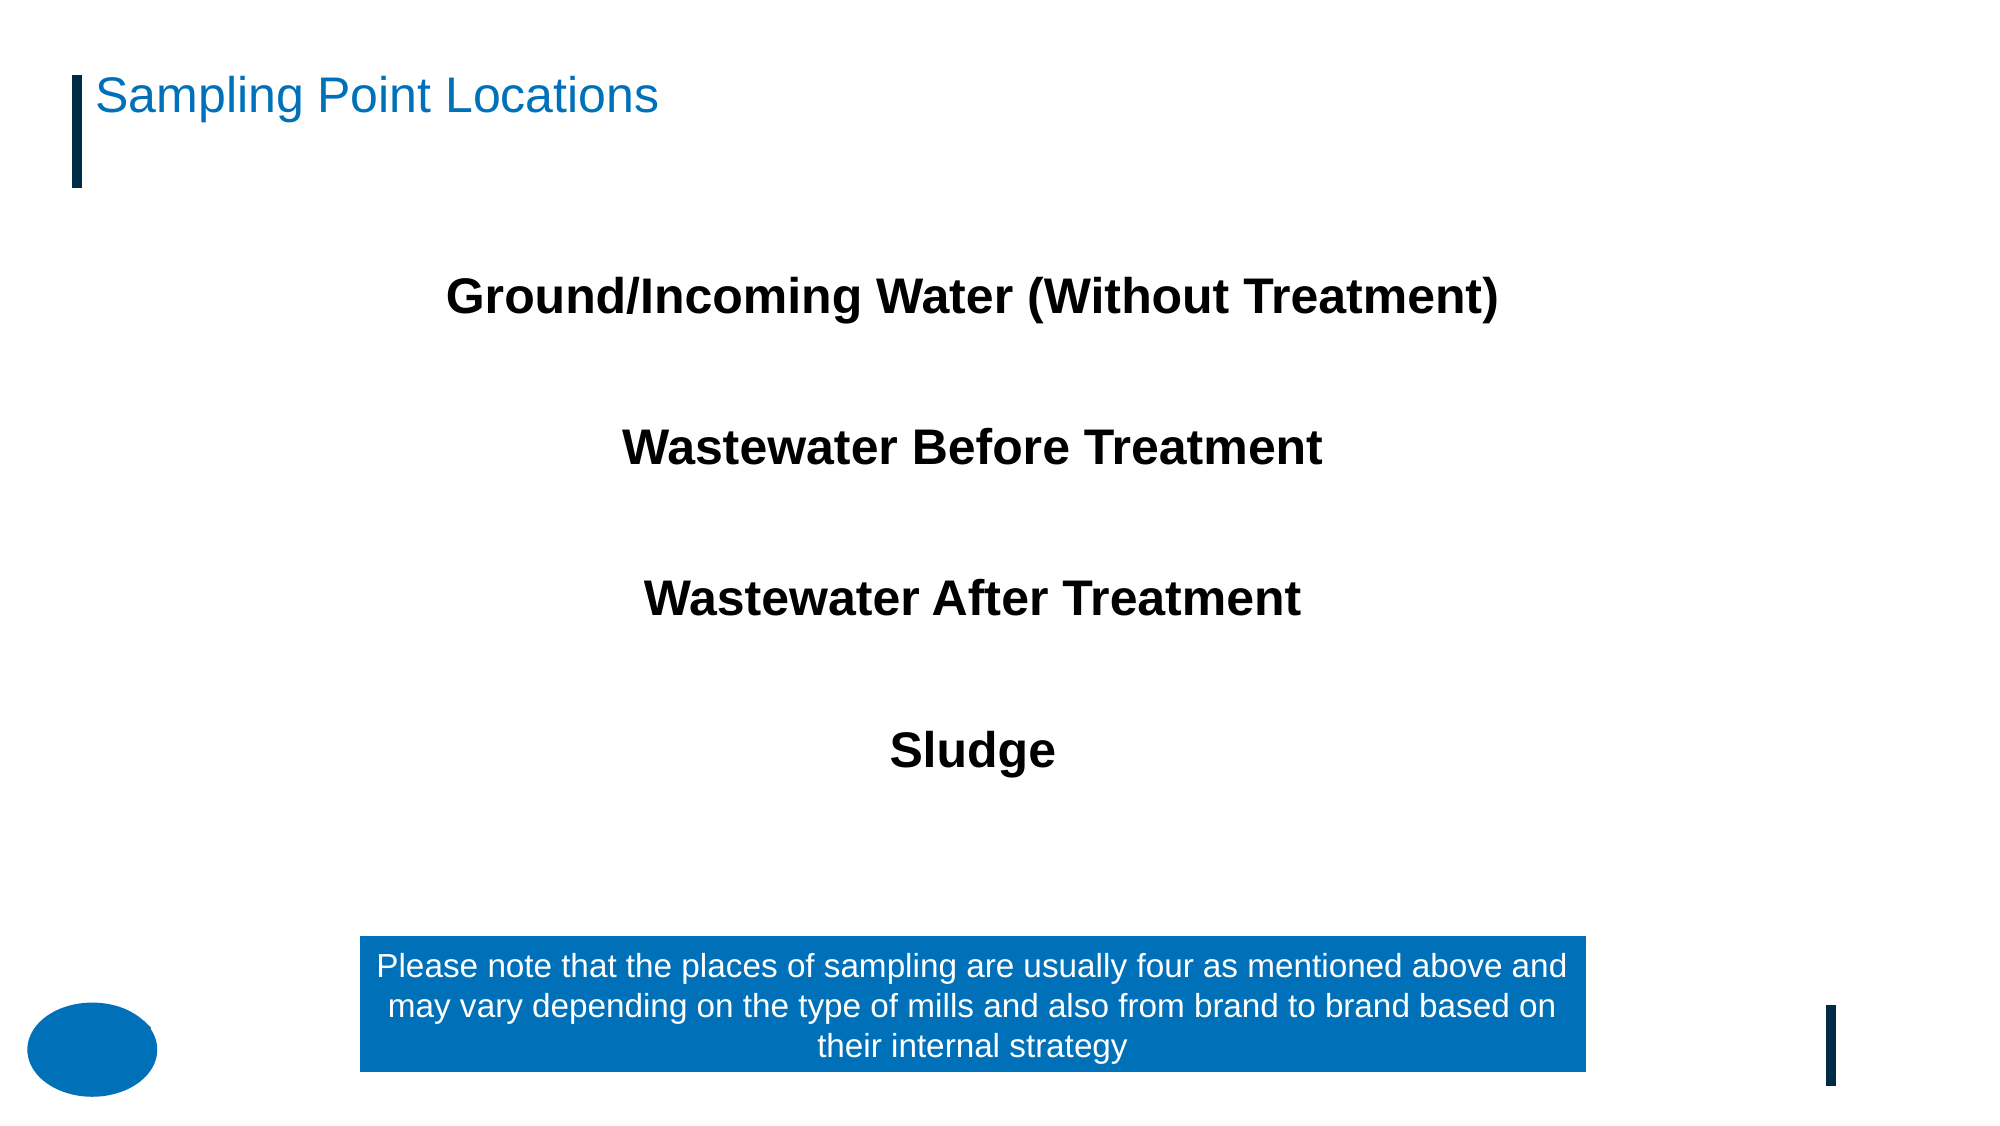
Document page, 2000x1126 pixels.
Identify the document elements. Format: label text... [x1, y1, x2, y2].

text_box Please note that the places of sampling are usually four as mentioned above and may vary depending on the type of mills and also from brand to brand based on their internal strategy [360, 936, 1586, 1072]
text_box Ground/Incoming Water (Without Treatment) Wastewater Before Treatment Wastewater After Treatment Sludge [95, 195, 1850, 788]
title Sampling Point Locations [95, 62, 1692, 124]
text_box [25, 1000, 160, 1099]
